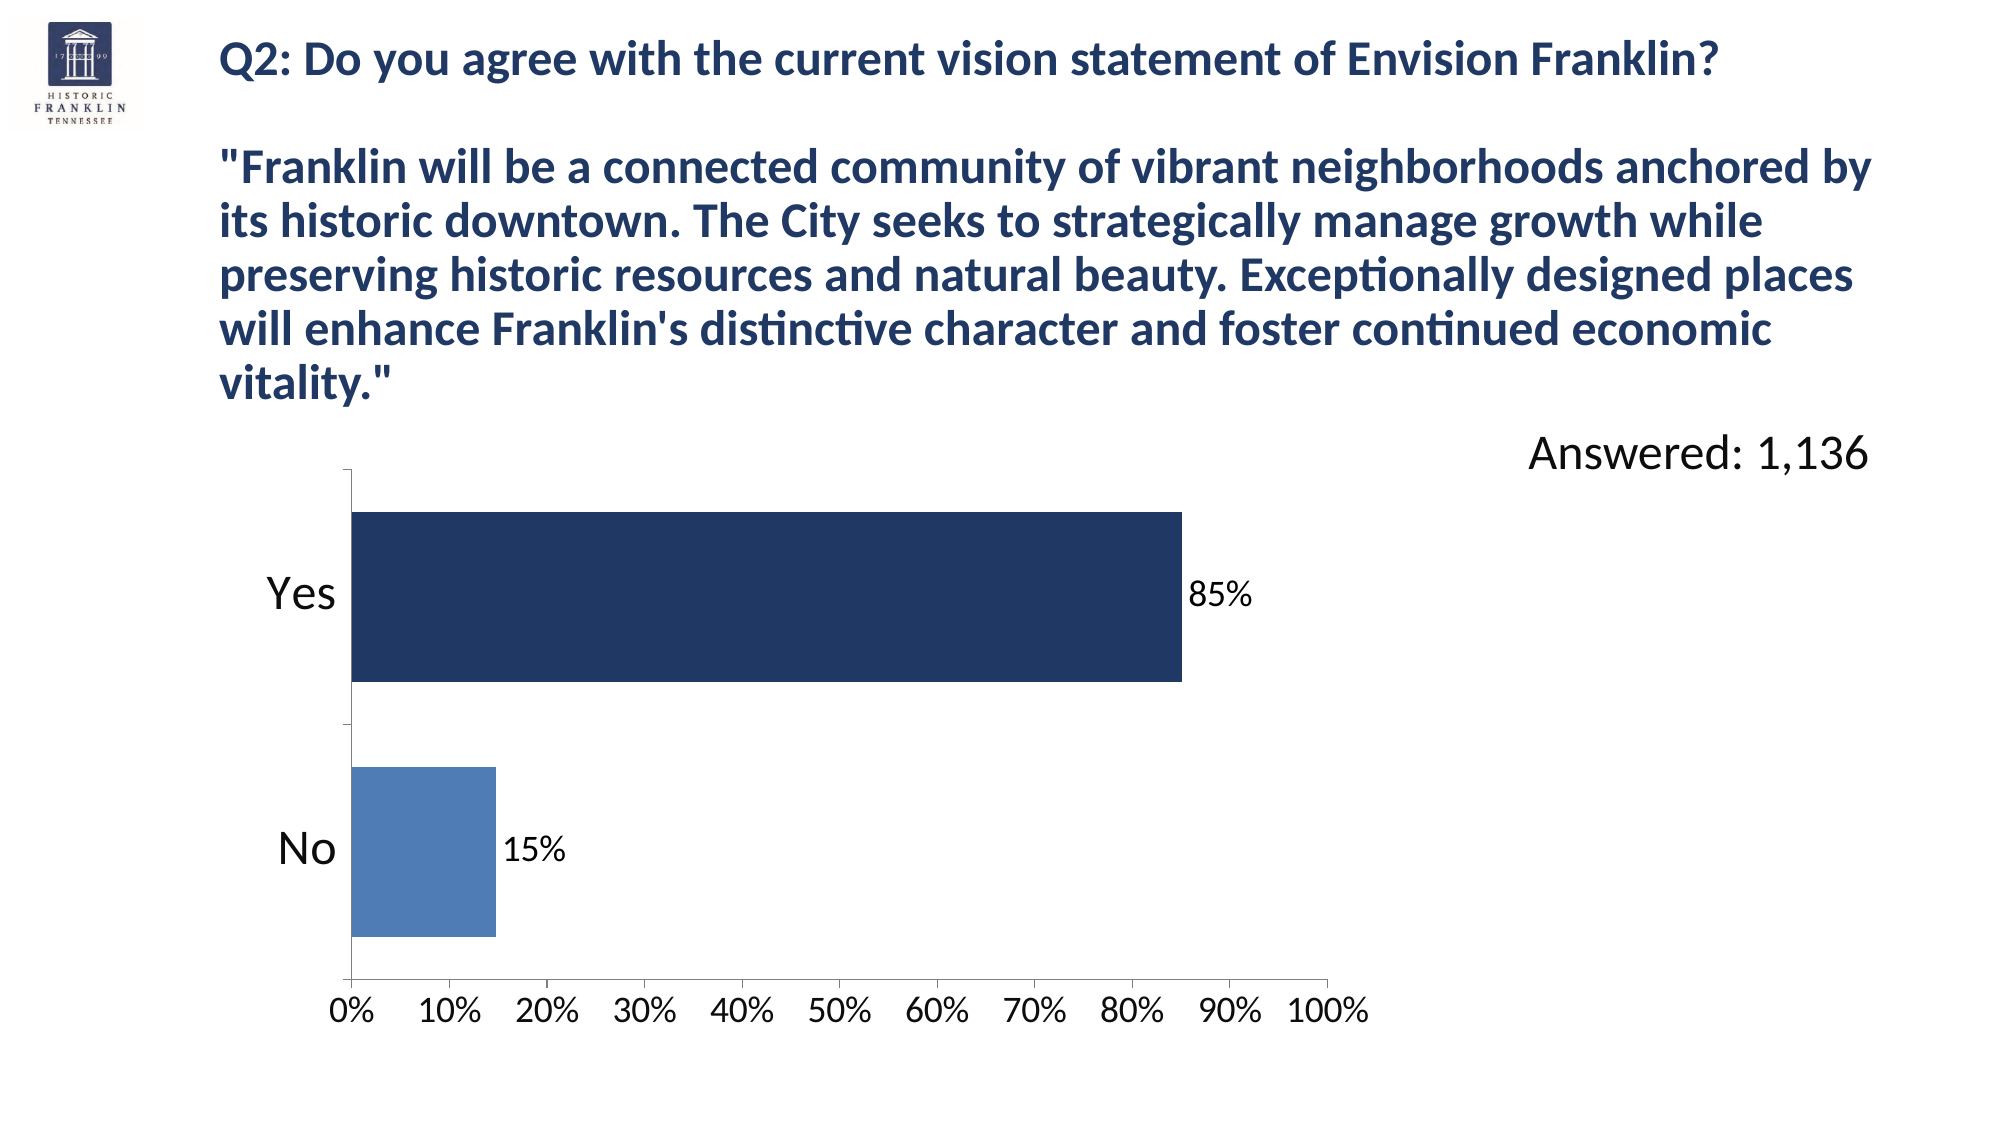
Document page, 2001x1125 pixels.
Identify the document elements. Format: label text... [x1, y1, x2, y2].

picture [9, 18, 143, 132]
text_box Answered: 1,136 [534, 418, 1885, 458]
title Q2: Do you agree with the current vision statement of Envision Franklin? "Franklin will be a connected community of vibrant neighborhoods anchored by its historic downtown. The City seeks to strategically manage growth while preserving historic resources and natural beauty. Exceptionally designed places will enhance Franklin's distinctive character and foster continued economic vitality." [204, 112, 1930, 330]
chart [243, 457, 1392, 1044]
